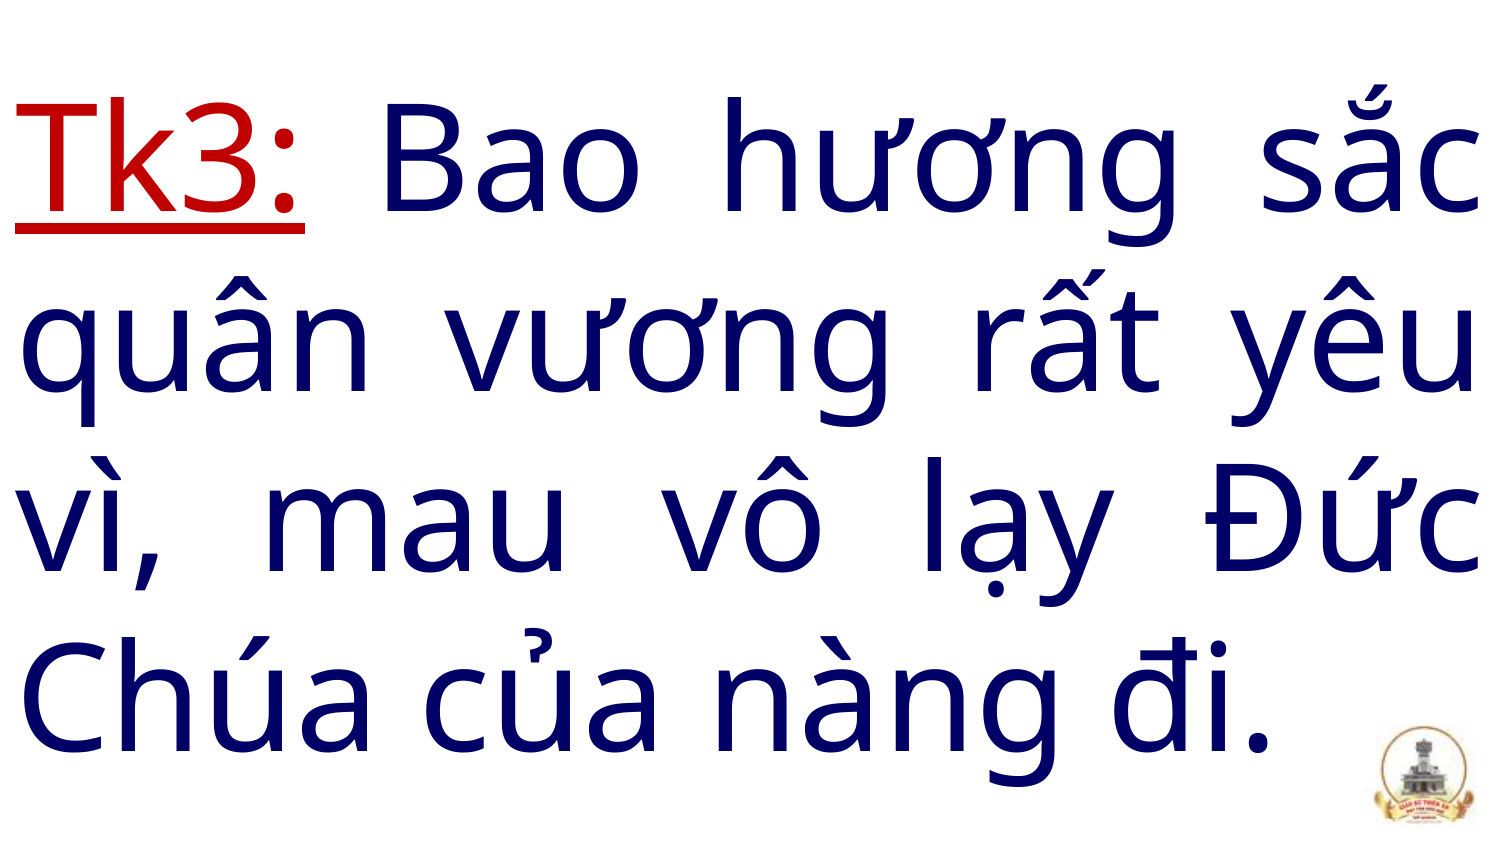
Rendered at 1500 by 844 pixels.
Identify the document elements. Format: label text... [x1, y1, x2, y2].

title Tk3: Bao hương sắc quân vương rất yêu vì, mau vô lạy Đức Chúa của nàng đi. [0, 0, 1500, 844]
